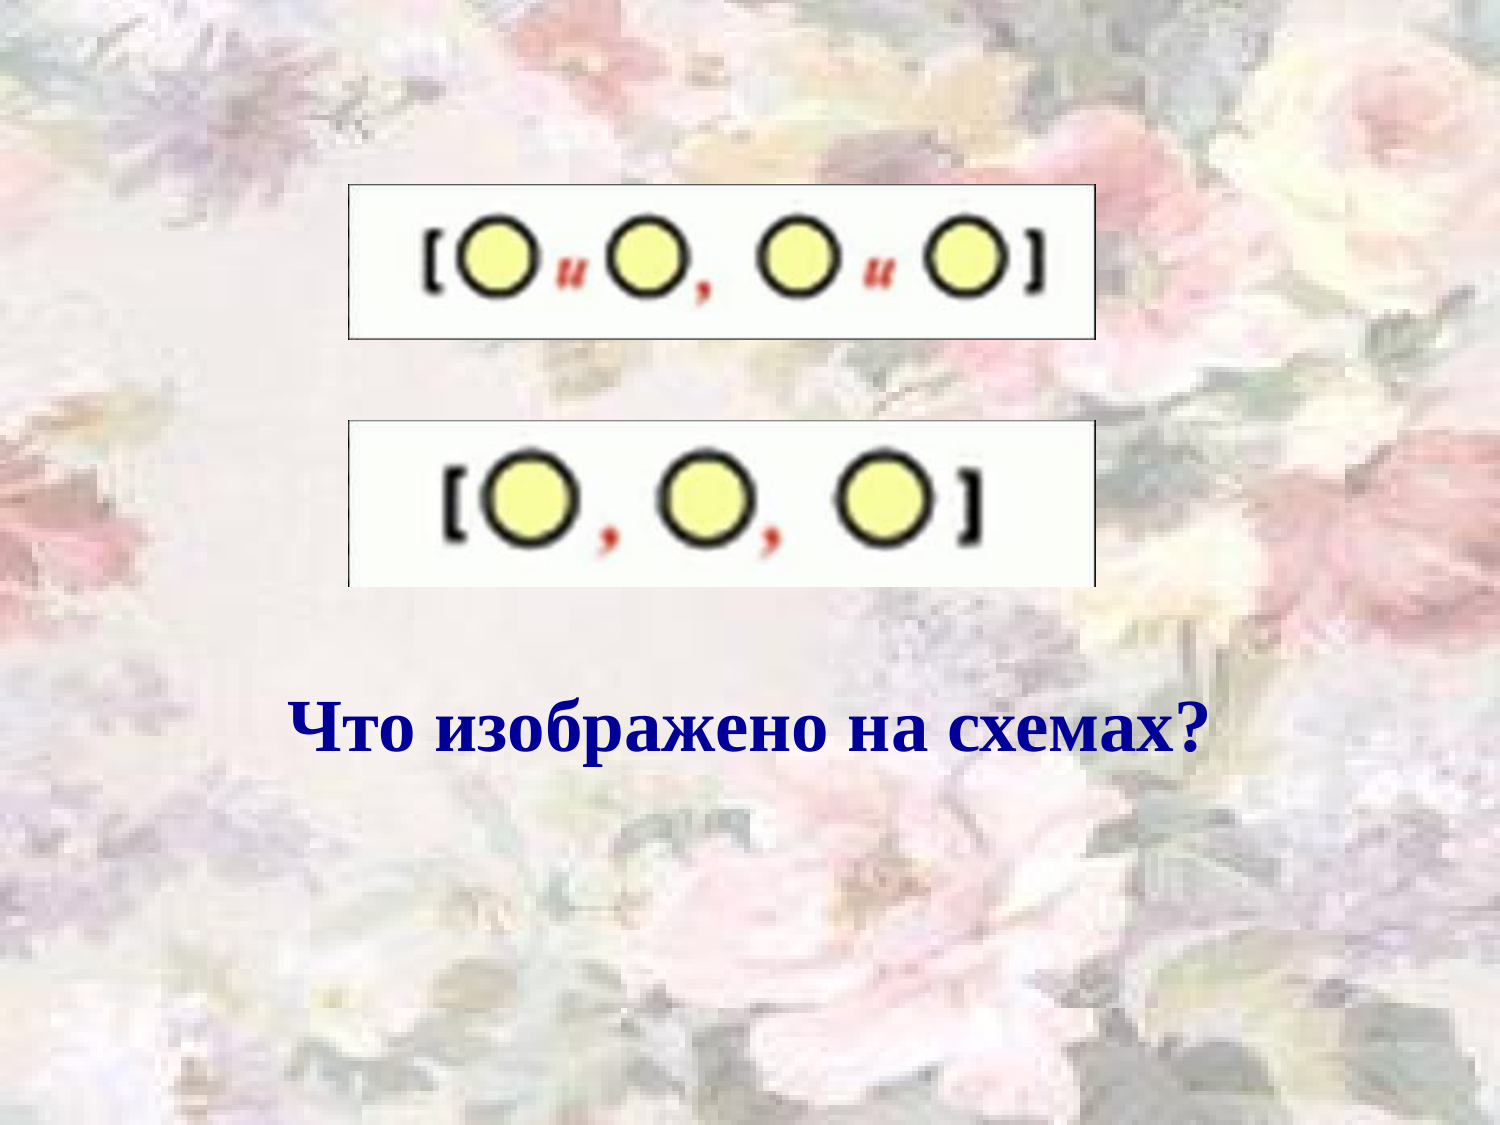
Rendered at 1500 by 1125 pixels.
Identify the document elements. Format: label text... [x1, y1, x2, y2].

picture [0, 0, 1500, 1125]
text_box Что изображено на схемах? [135, 668, 1364, 774]
